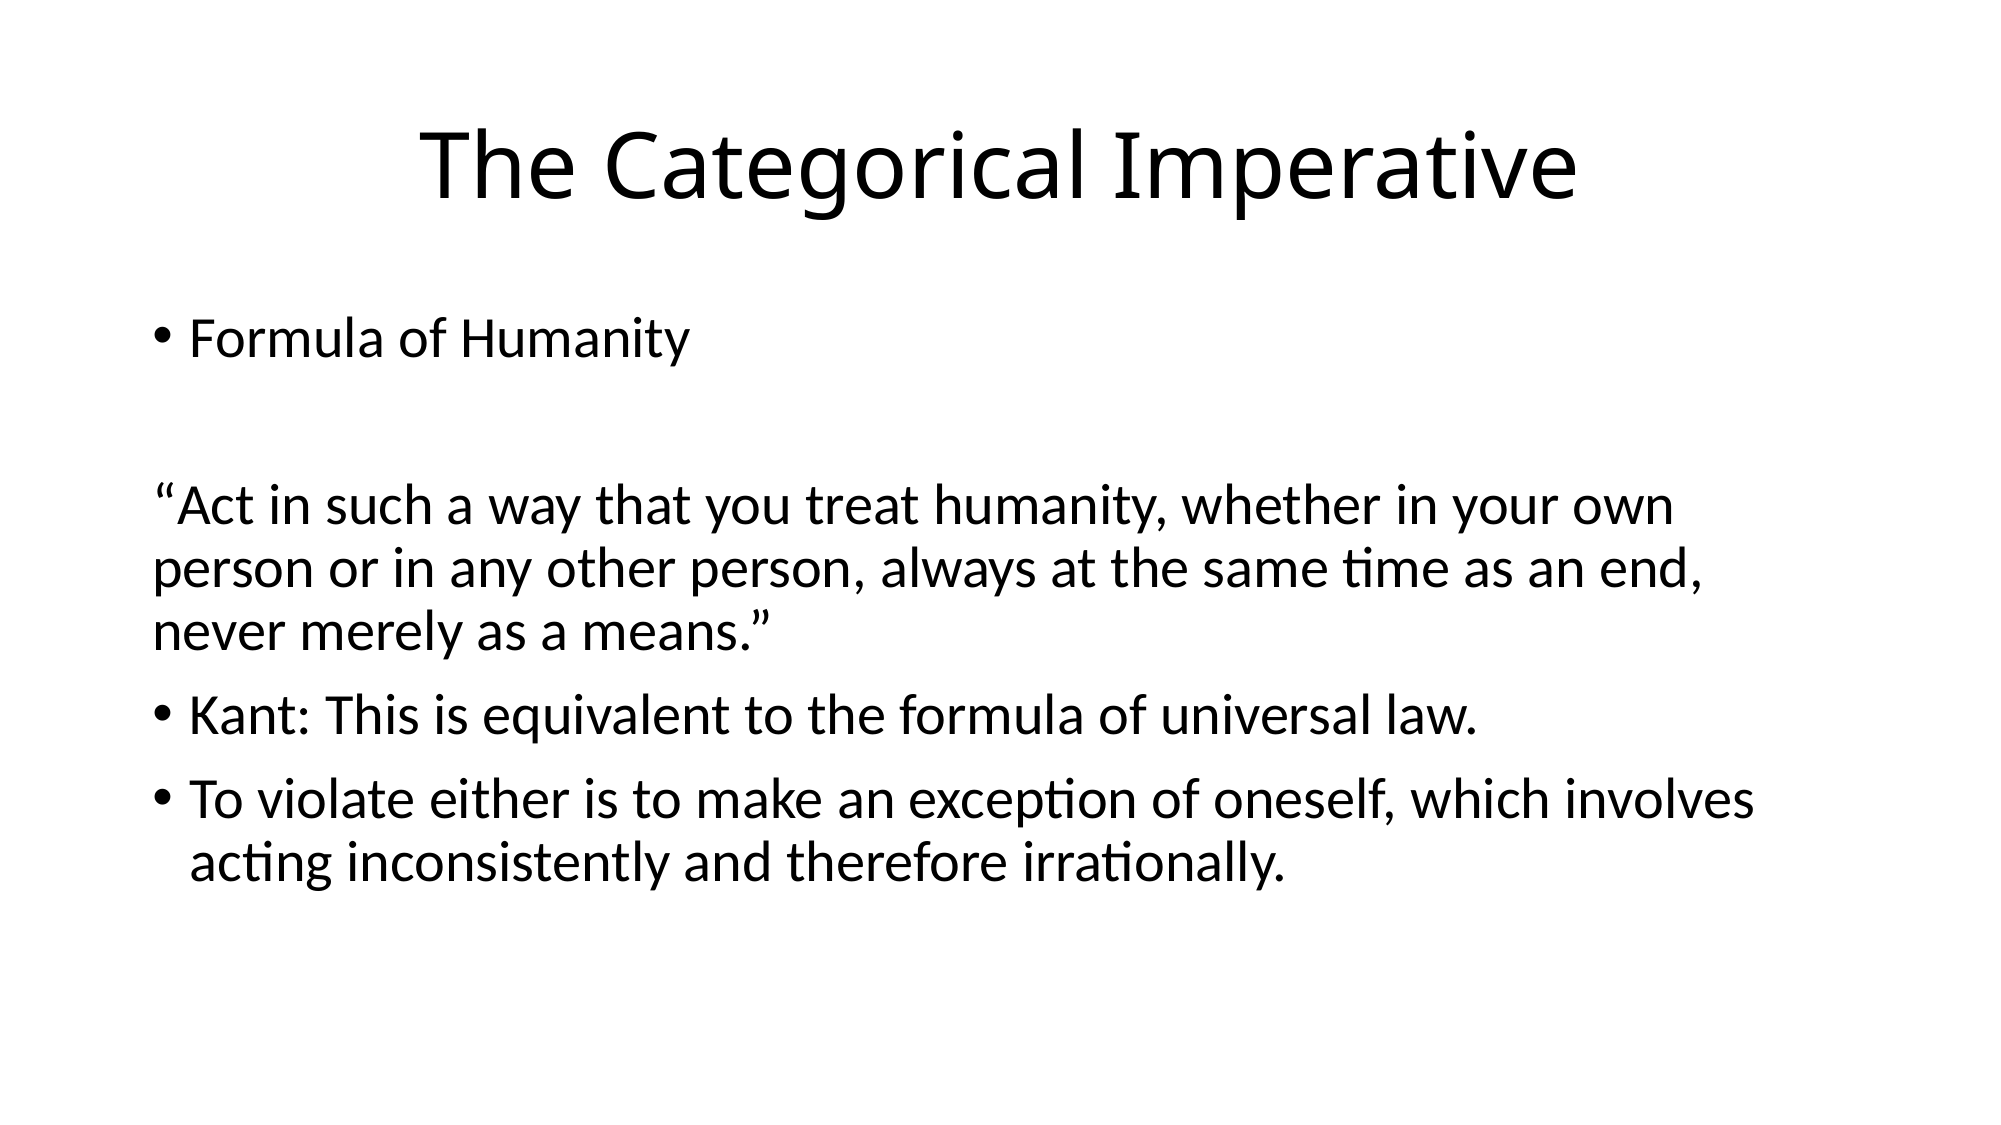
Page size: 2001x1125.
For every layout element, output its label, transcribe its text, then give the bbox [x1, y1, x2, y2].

title The Categorical Imperative [137, 59, 1863, 278]
list Formula of Humanity “Act in such a way that you treat humanity, whether in your own person or in any other person, always at the same time as an end, never merely as a means.” Kant: This is equivalent to the formula of universal law. To violate either is to make an exception of oneself, which involves acting inconsistently and therefore irrationally. [137, 299, 1863, 1014]
